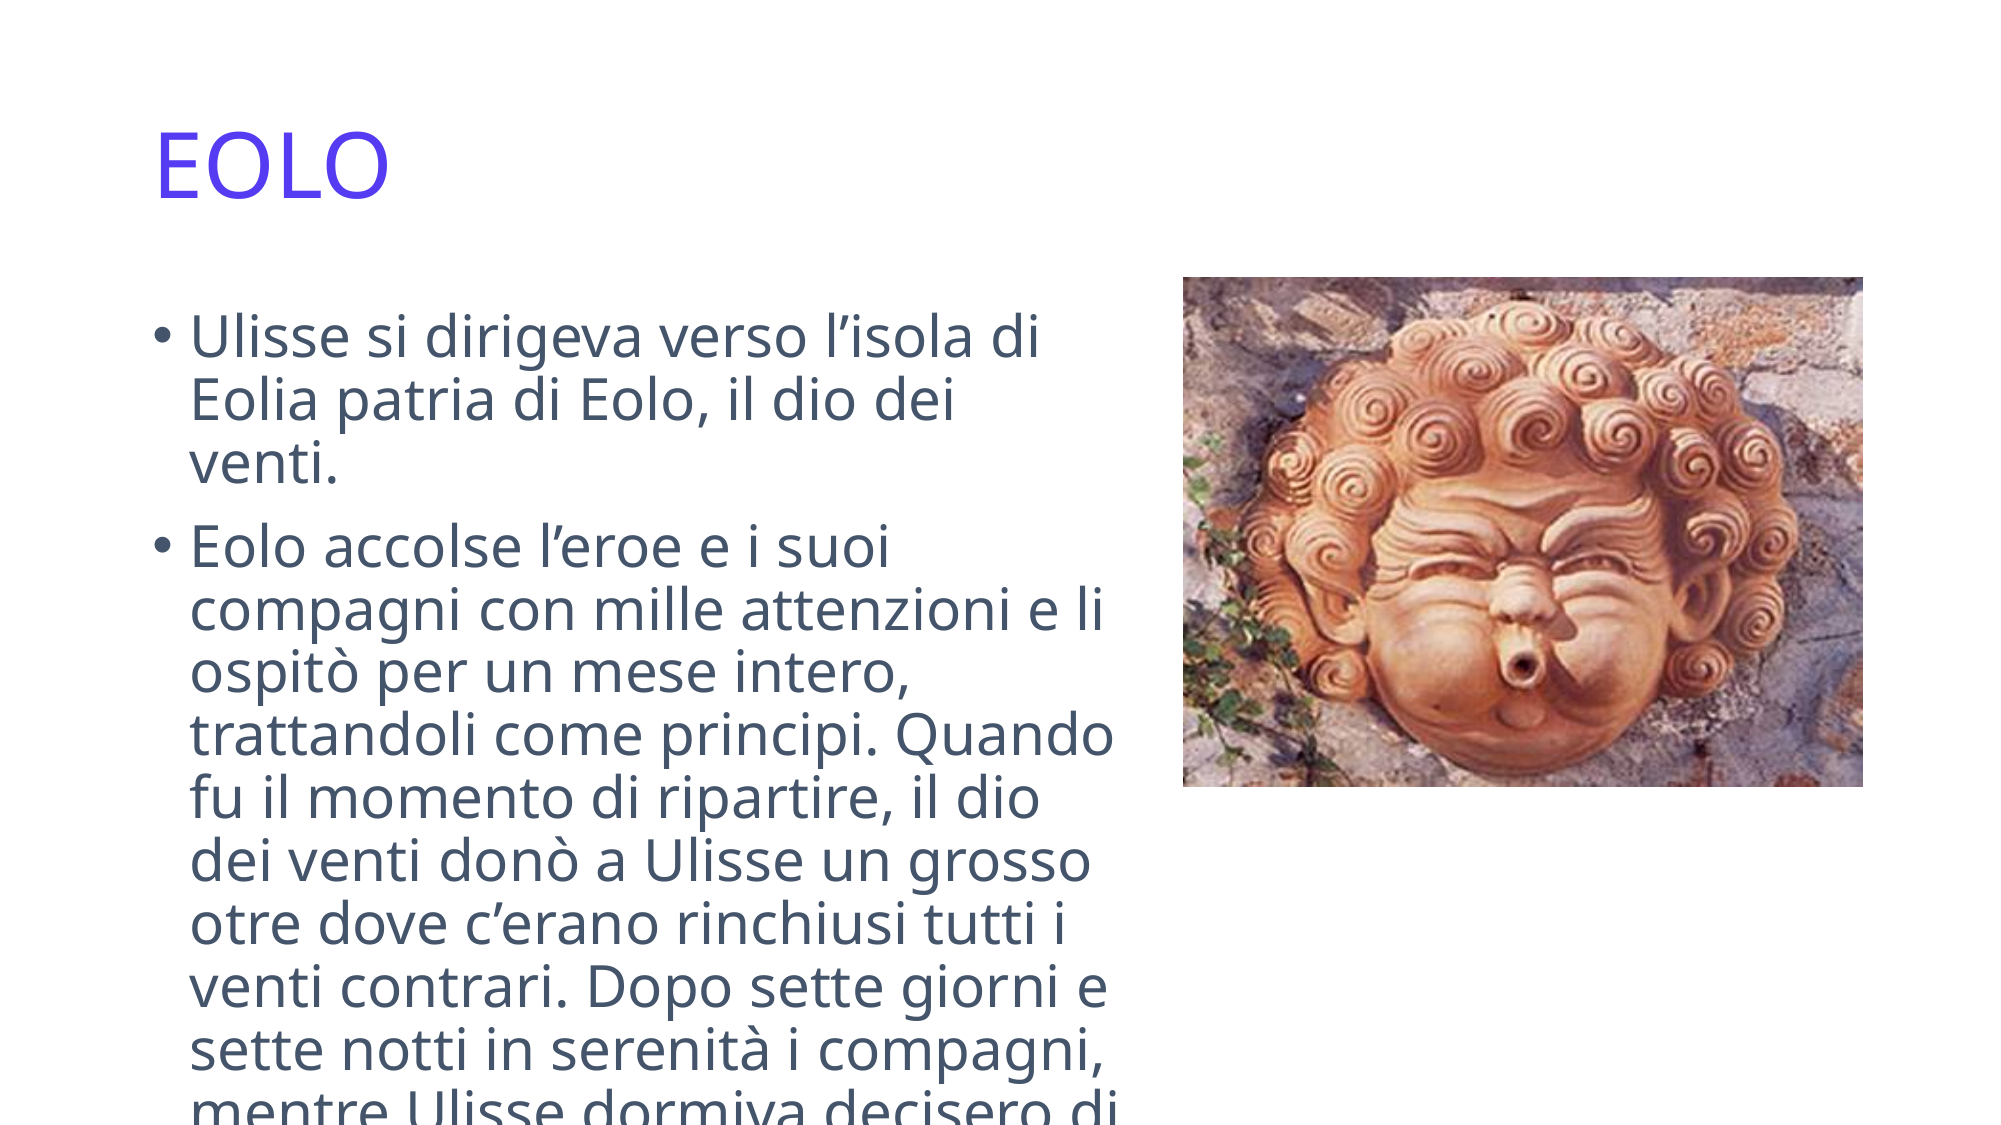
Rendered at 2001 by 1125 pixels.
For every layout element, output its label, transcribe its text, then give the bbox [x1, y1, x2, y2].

title EOLO [137, 59, 1863, 278]
picture [1183, 277, 1863, 787]
list Ulisse si dirigeva verso l’isola di Eolia patria di Eolo, il dio dei venti. Eolo accolse l’eroe e i suoi compagni con mille attenzioni e li ospitò per un mese intero, trattandoli come principi. Quando fu il momento di ripartire, il dio dei venti donò a Ulisse un grosso otre dove c’erano rinchiusi tutti i venti contrari. Dopo sette giorni e sette notti in serenità i compagni, mentre Ulisse dormiva decisero di aprire l’otre … [137, 299, 1137, 1050]
